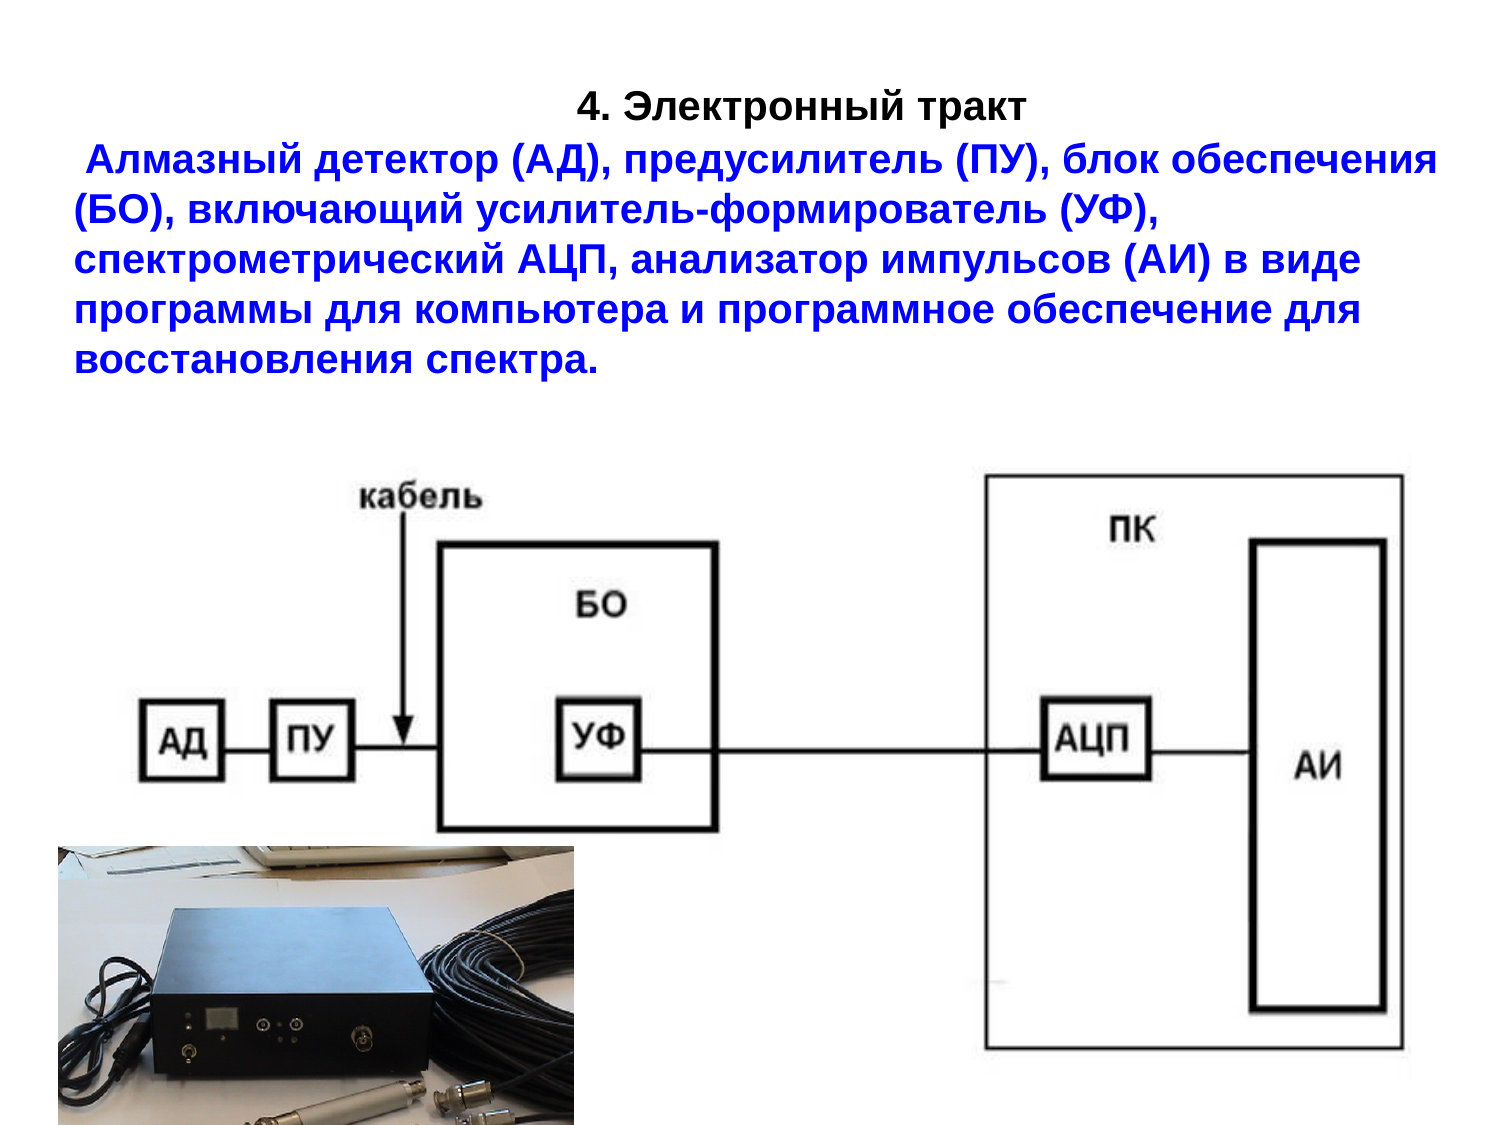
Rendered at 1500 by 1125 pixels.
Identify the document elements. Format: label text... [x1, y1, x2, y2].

text_box 4. Электронный тракт Алмазный детектор (АД), предусилитель (ПУ), блок обеспечения (БО), включающий усилитель-формирователь (УФ), спектрометрический АЦП, анализатор импульсов (АИ) в виде программы для компьютера и программное обеспечение для восстановления спектра. [58, 54, 1465, 390]
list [111, 435, 1412, 1082]
picture [58, 845, 574, 1125]
